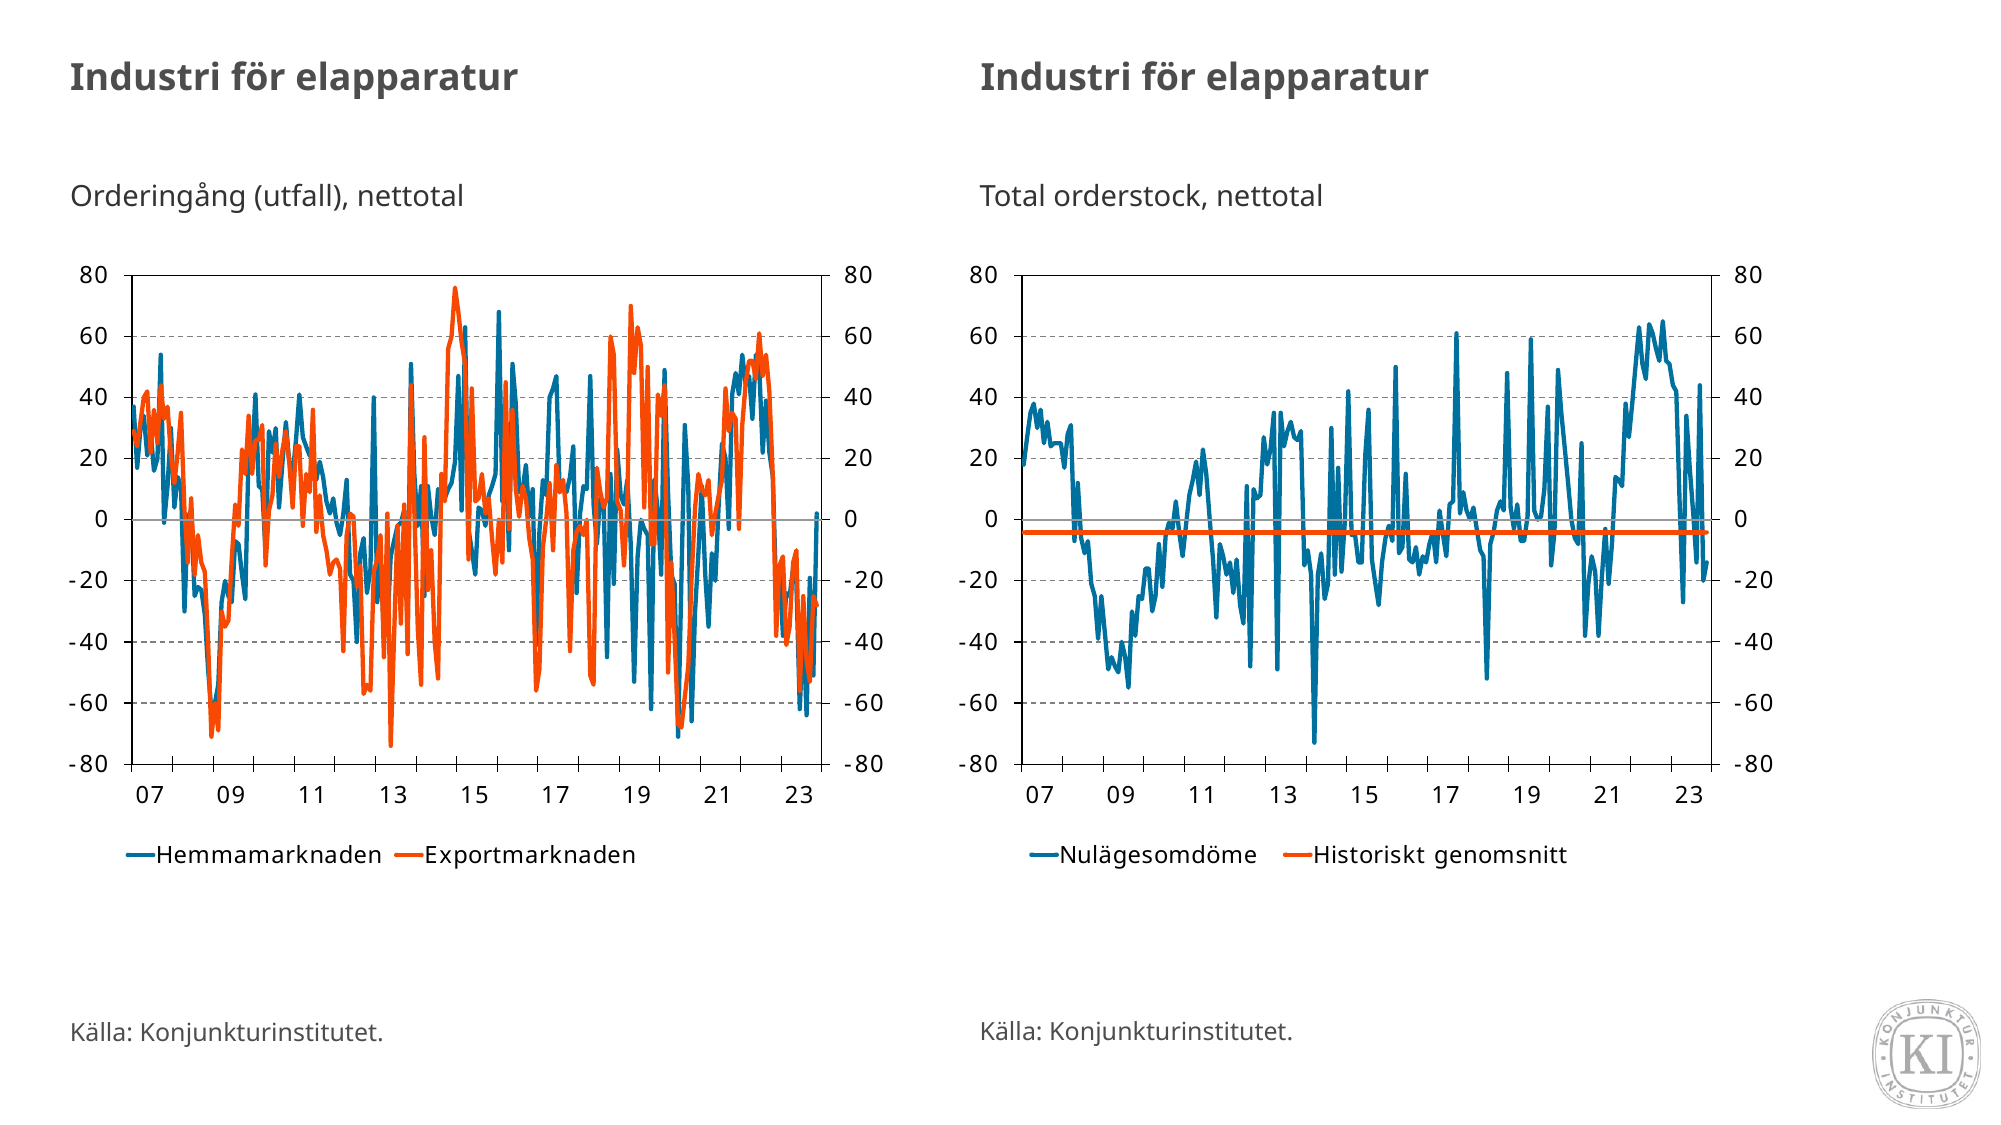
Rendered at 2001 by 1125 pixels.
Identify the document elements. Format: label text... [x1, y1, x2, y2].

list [941, 249, 1829, 874]
title Industri för elapparatur [55, 45, 938, 128]
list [51, 249, 939, 874]
list Orderingång (utfall), nettotal [55, 137, 938, 220]
list Total orderstock, nettotal [964, 137, 1848, 220]
picture [1872, 999, 1981, 1109]
list Industri för elapparatur [965, 45, 1849, 129]
subtitle Källa: Konjunkturinstitutet. [55, 1008, 938, 1106]
list Källa: Konjunkturinstitutet. [964, 1008, 1848, 1106]
